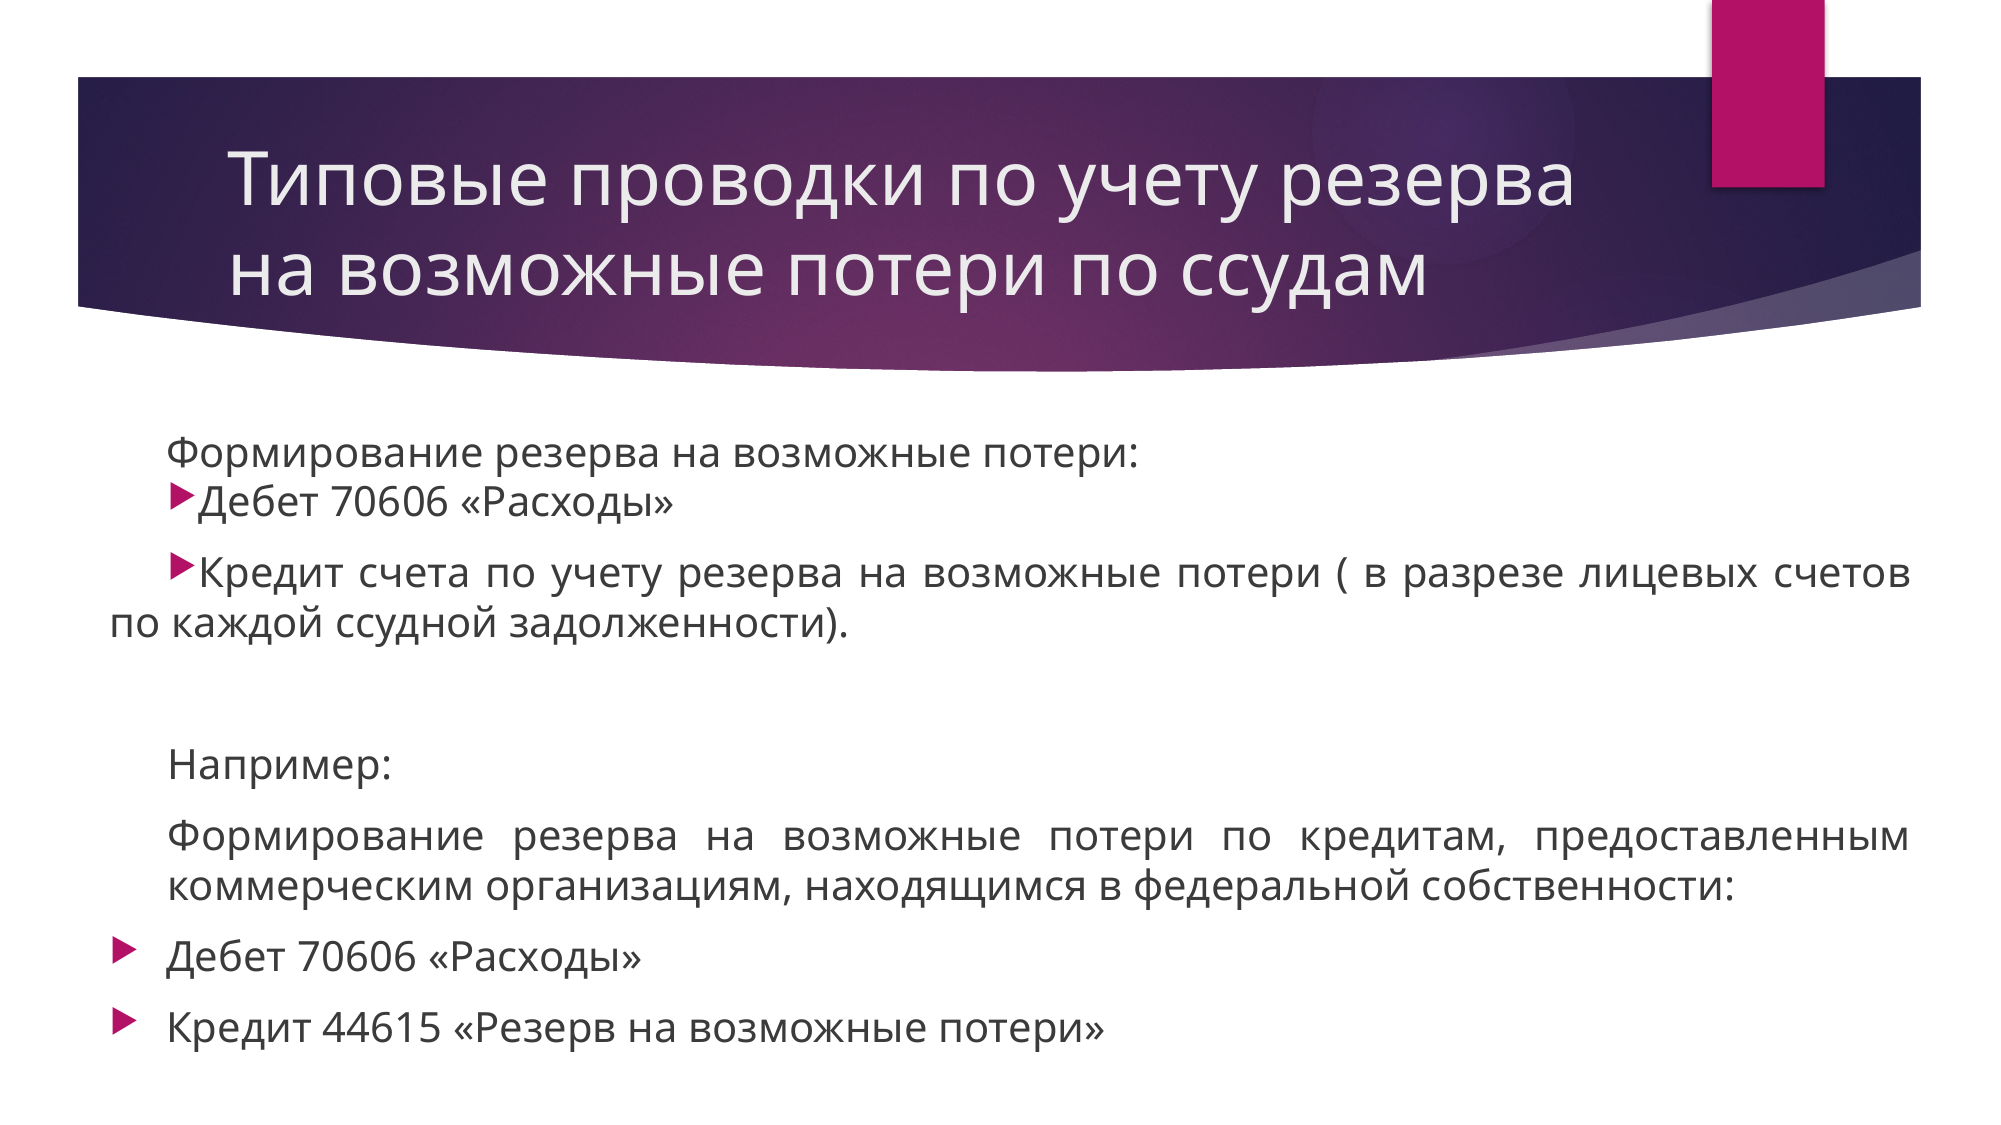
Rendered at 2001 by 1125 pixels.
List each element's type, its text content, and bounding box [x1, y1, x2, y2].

title Типовые проводки по учету резерва на возможные потери по ссудам [212, 107, 1655, 334]
list Формирование резерва на возможные потери: Дебет 70606 «Расходы» Кредит счета по учету резерва на возможные потери ( в разрезе лицевых счетов по каждой ссудной задолженности). Например: Формирование резерва на возможные потери по кредитам, предоставленным коммерческим организациям, находящимся в федеральной собственности: Дебет 70606 «Расходы» Кредит 44615 «Резерв на возможные потери» [94, 391, 1927, 1075]
